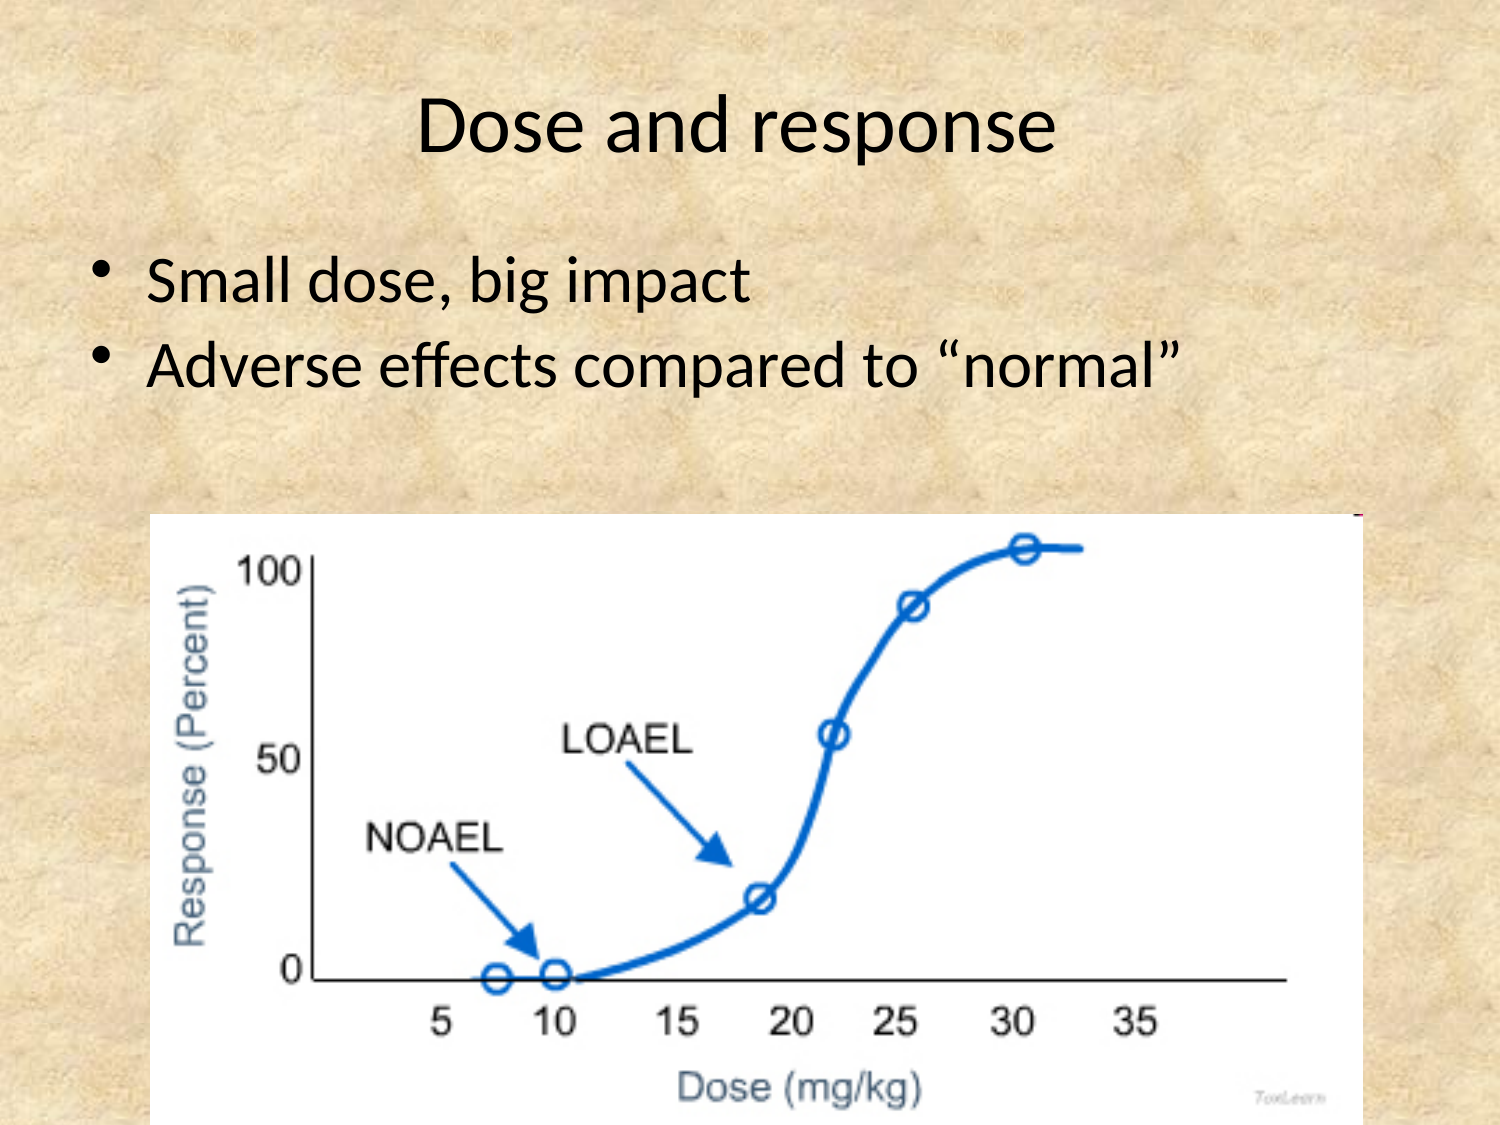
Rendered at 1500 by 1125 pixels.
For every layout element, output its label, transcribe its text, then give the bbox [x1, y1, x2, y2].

picture [0, 0, 1500, 1125]
title Dose and response [62, 24, 1413, 213]
list Small dose, big impact Adverse effects compared to “normal” [74, 237, 1426, 501]
